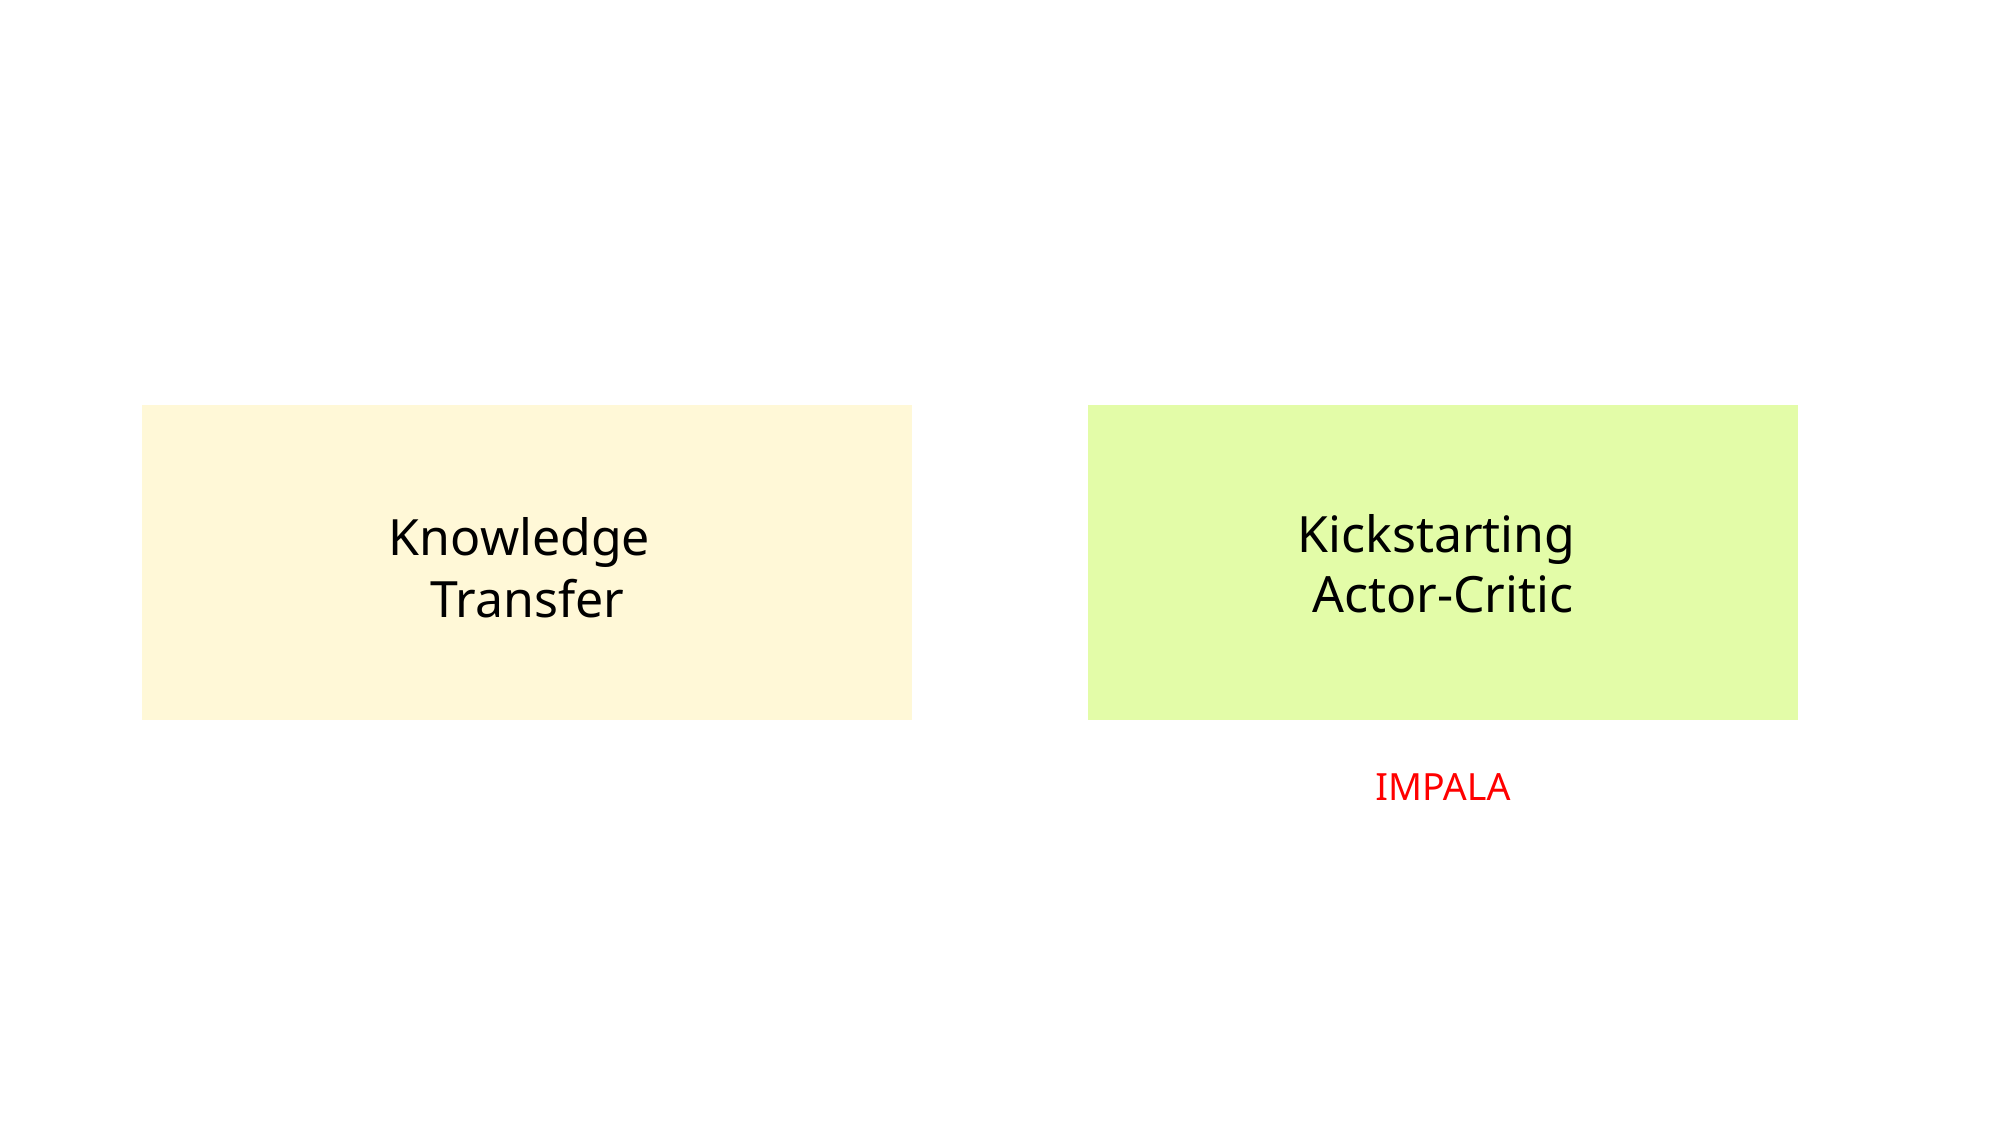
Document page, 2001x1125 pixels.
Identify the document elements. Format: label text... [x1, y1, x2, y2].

text_box IMPALA [1206, 755, 1680, 816]
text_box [143, 405, 1798, 719]
